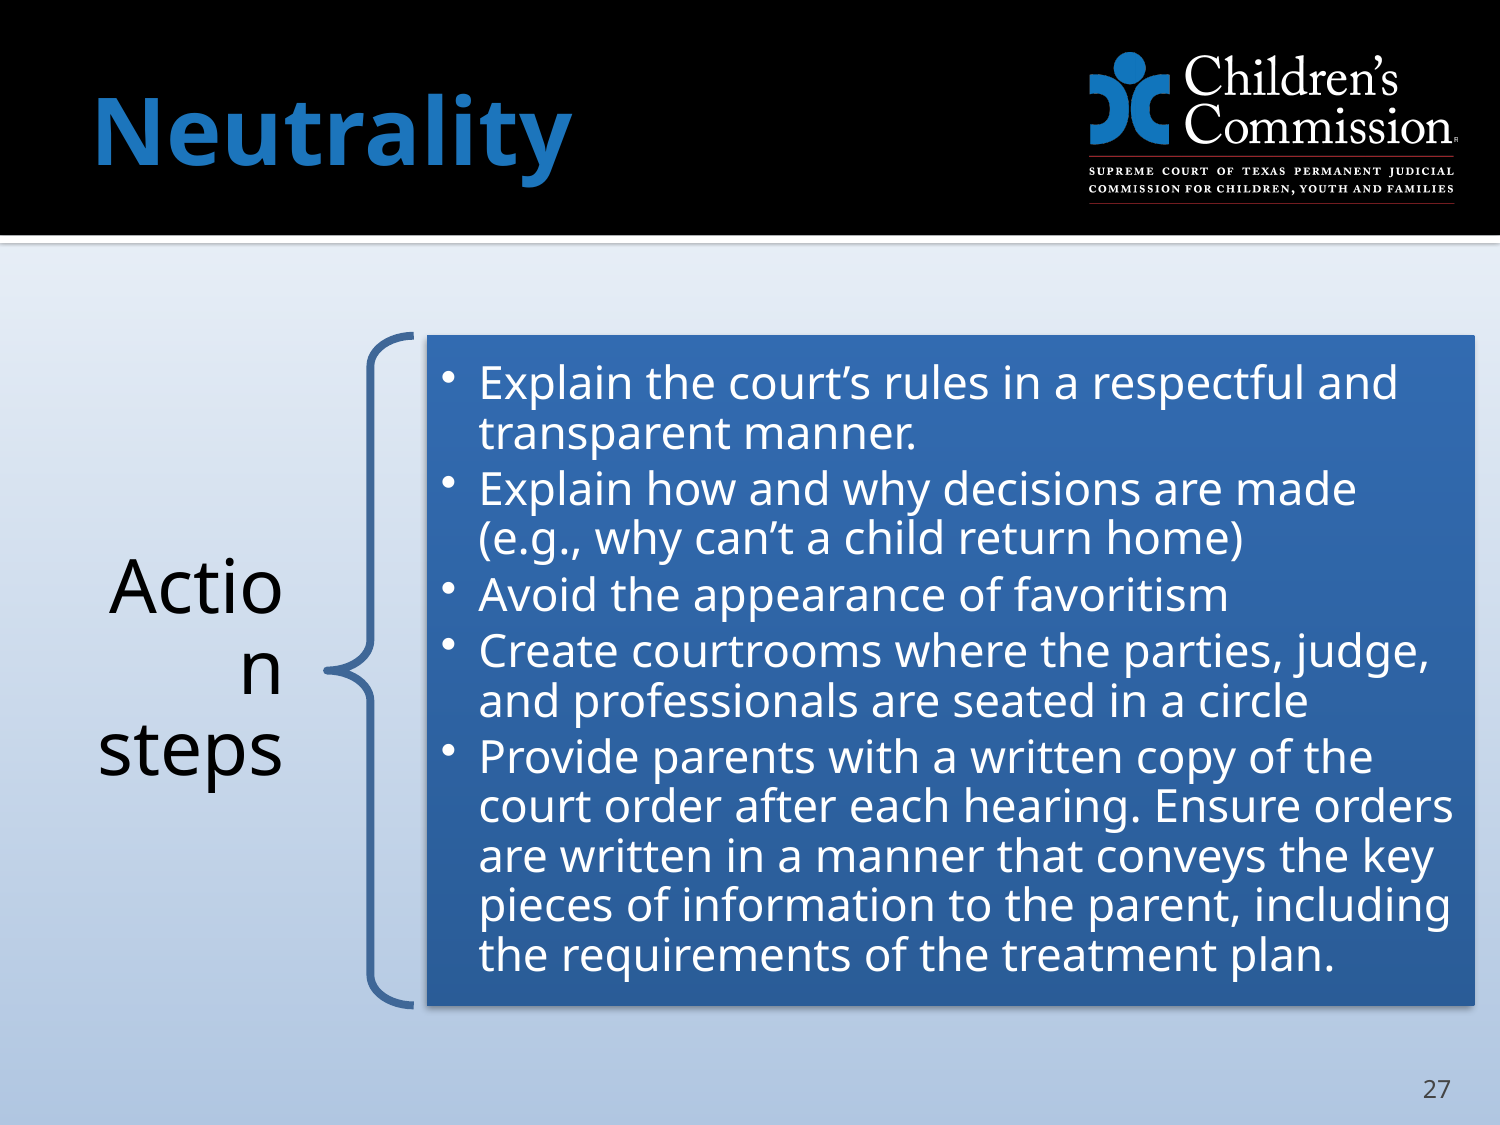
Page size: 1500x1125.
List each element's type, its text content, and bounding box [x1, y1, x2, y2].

title Neutrality [75, 25, 1063, 231]
slide_number 27 [1345, 1062, 1467, 1108]
picture [1089, 52, 1458, 204]
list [24, 291, 1475, 1050]
